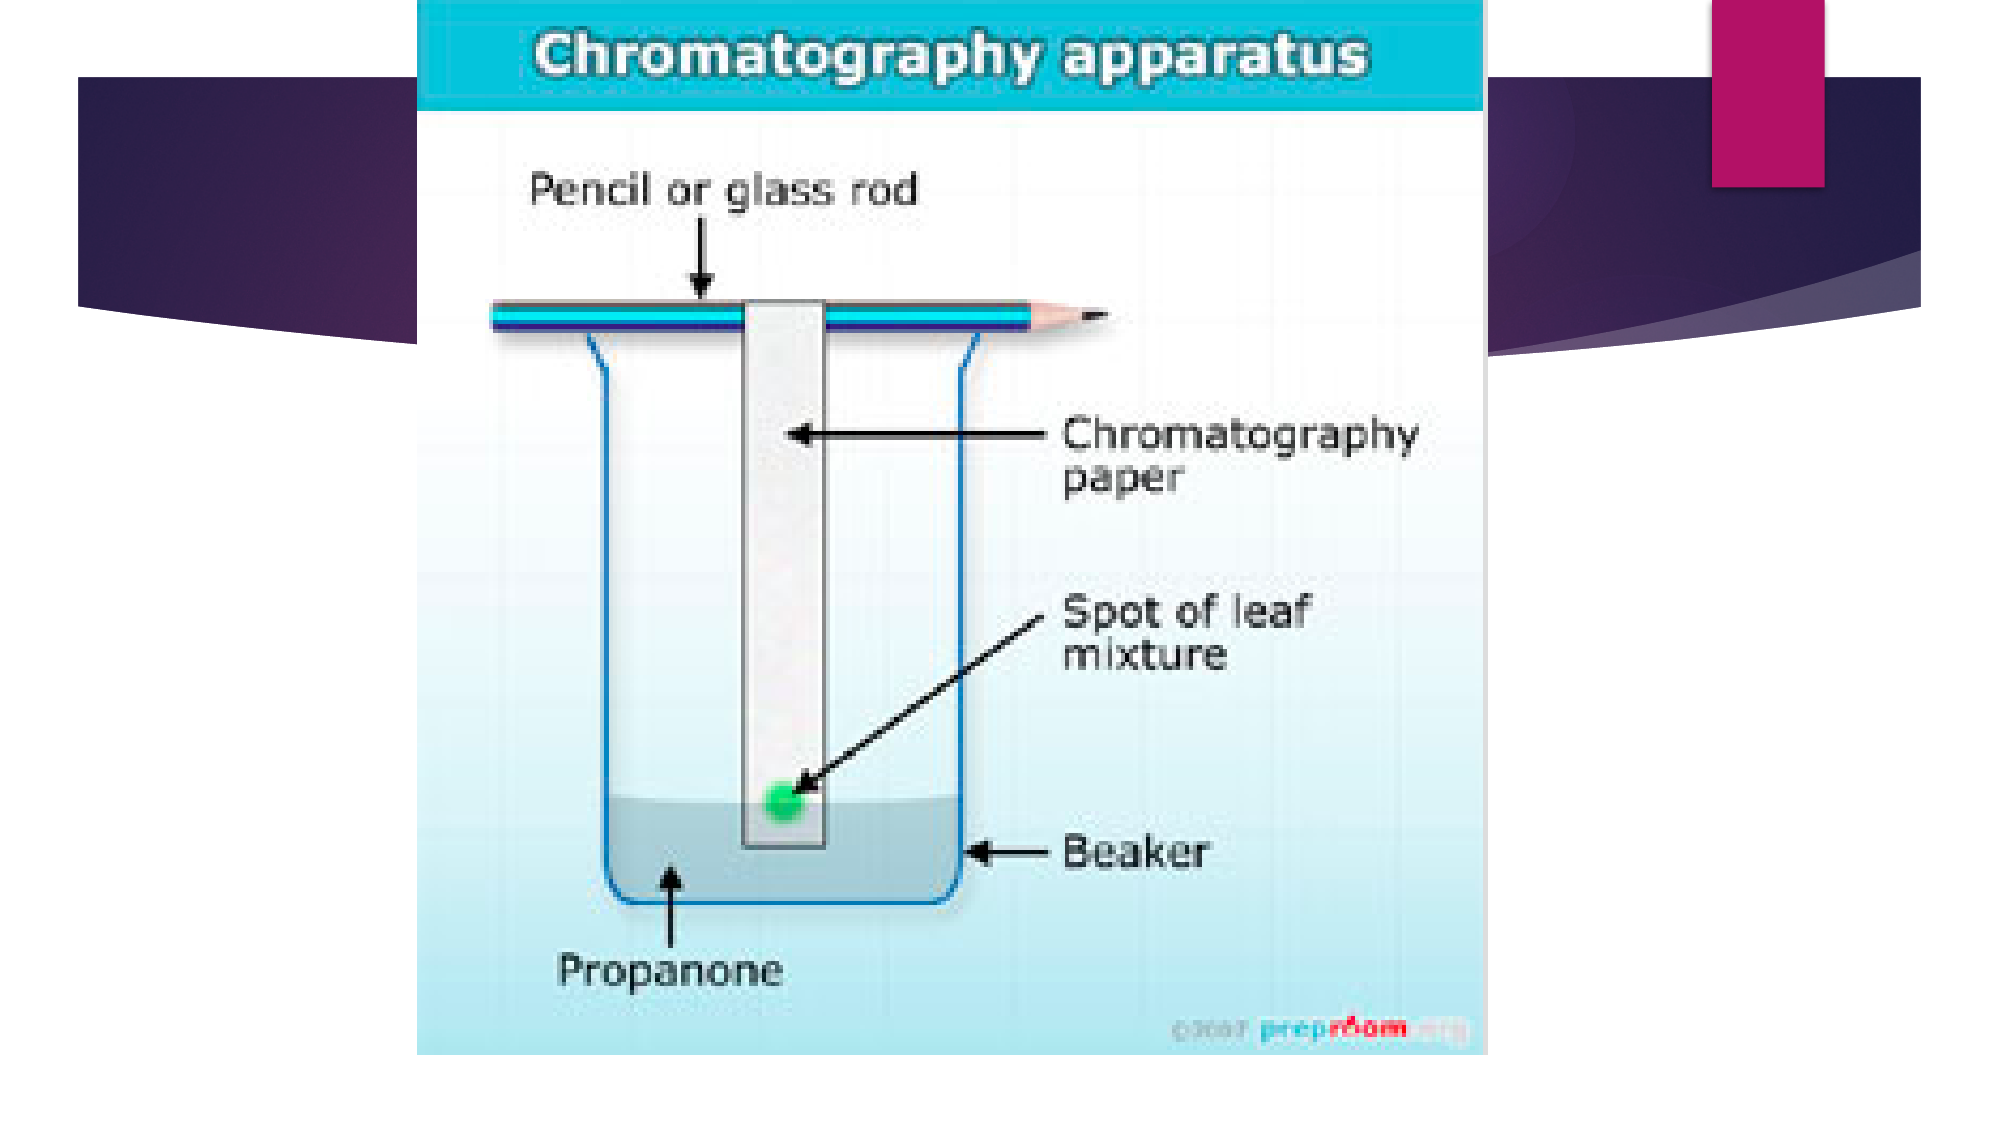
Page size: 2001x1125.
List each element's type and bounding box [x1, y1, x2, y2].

list [416, 0, 1488, 1055]
